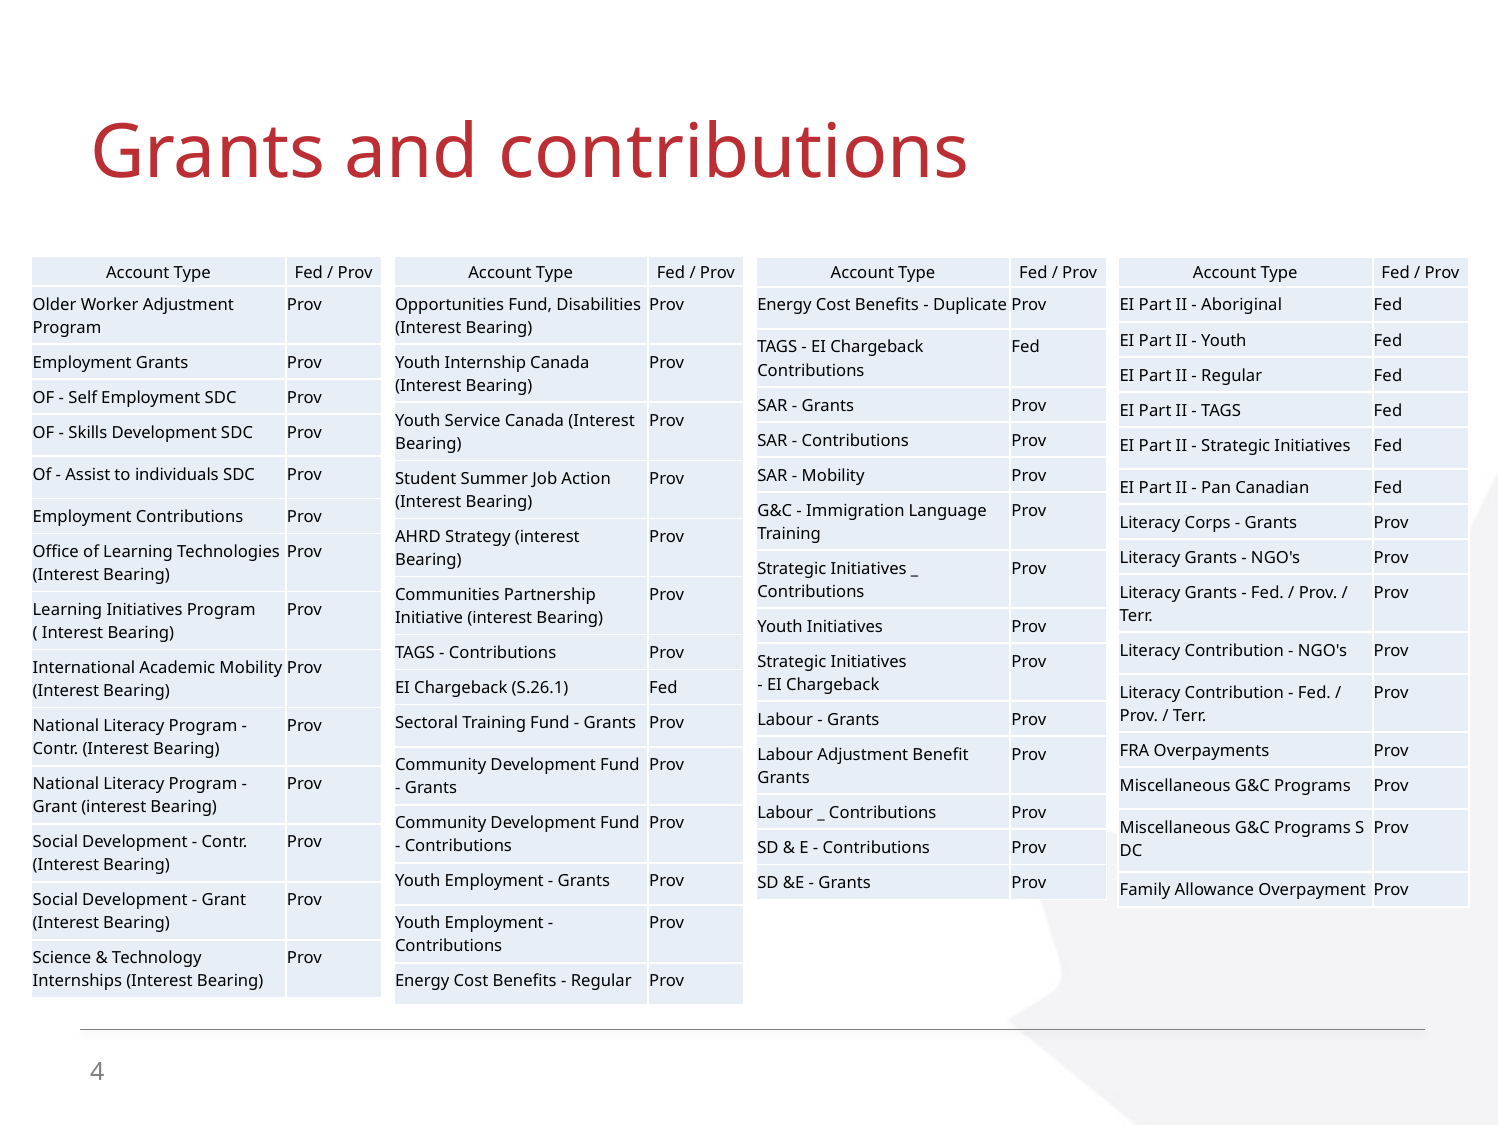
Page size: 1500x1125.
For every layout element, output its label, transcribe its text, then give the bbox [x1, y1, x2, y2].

table_cell Fed [1374, 323, 1468, 356]
table_cell Prov [1011, 388, 1106, 421]
table_cell Prov [1011, 493, 1106, 549]
table_cell Prov [287, 380, 381, 413]
table_cell Prov [649, 461, 743, 518]
table_cell Miscellaneous G&C Programs [1119, 768, 1372, 808]
table_cell Of - Assist to individuals SDC [32, 457, 285, 498]
table_cell National Literacy Program - Grant (interest Bearing) [32, 767, 285, 823]
table_cell Labour - Grants [757, 702, 1009, 735]
table_cell Energy Cost Benefits - Duplicate [757, 288, 1009, 328]
table_cell Prov [287, 767, 381, 823]
table_cell Employment Contributions [32, 499, 285, 533]
table_cell Prov [1011, 288, 1106, 328]
table_header Account Type [757, 258, 1009, 286]
table_cell EI Part II - Youth [1119, 323, 1372, 356]
table_cell Literacy Grants - Fed. / Prov. / Terr. [1119, 575, 1372, 631]
table_cell Older Worker Adjustment Program [32, 287, 285, 343]
table_cell Prov [1374, 810, 1468, 871]
table_cell Prov [1011, 644, 1106, 700]
table_cell Strategic Initiatives - EI Chargeback [757, 644, 1009, 700]
table_cell Prov [1011, 795, 1106, 828]
table_cell Prov [1374, 505, 1468, 538]
table_cell Prov [287, 592, 381, 649]
table_cell G&C - Immigration Language Training [757, 493, 1009, 549]
table_cell Youth Employment - Contributions [395, 906, 647, 962]
table_cell SD &E - Grants [757, 865, 1009, 899]
table_cell Prov [1374, 575, 1468, 631]
table_header Fed / Prov [1011, 258, 1106, 286]
table_cell Prov [287, 457, 381, 498]
table_cell Prov [1374, 633, 1468, 673]
table_cell Prov [287, 534, 381, 591]
table_cell Literacy Grants - NGO's [1119, 540, 1372, 573]
table_cell Prov [1011, 423, 1106, 456]
table_cell Energy Cost Benefits - Regular [395, 964, 647, 1004]
table_cell National Literacy Program - Contr. (Interest Bearing) [32, 708, 285, 765]
table_cell Prov [287, 287, 381, 343]
table_cell Communities Partnership Initiative (interest Bearing) [395, 577, 647, 634]
table_cell Miscellaneous G&C Programs SDC [1119, 810, 1372, 871]
table_cell SAR - Contributions [757, 423, 1009, 456]
table_cell Prov [287, 345, 381, 378]
table_cell Youth Service Canada (Interest Bearing) [395, 403, 647, 460]
table_cell Fed [1374, 358, 1468, 391]
table_cell Prov [649, 345, 743, 401]
table_cell Prov [649, 964, 743, 1004]
table_cell Prov [649, 806, 743, 862]
table_cell TAGS - EI Chargeback Contributions [757, 330, 1009, 386]
table_cell EI Part II - Regular [1119, 358, 1372, 391]
table_cell Student Summer Job Action (Interest Bearing) [395, 461, 647, 518]
table_cell OF - Skills Development SDC [32, 415, 285, 455]
table_cell Fed [1374, 428, 1468, 468]
table_cell Prov [649, 403, 743, 460]
table_cell Prov [1011, 551, 1106, 607]
table_cell Prov [649, 906, 743, 962]
table_cell Fed [649, 670, 743, 704]
table_cell Prov [1011, 609, 1106, 642]
table_cell Prov [1011, 458, 1106, 491]
table_header Account Type [1119, 258, 1372, 286]
table_cell Prov [287, 708, 381, 765]
table_cell SAR - Mobility [757, 458, 1009, 491]
table_cell Family Allowance Overpayment [1119, 873, 1372, 906]
table_cell Literacy Corps - Grants [1119, 505, 1372, 538]
table_cell Labour _ Contributions [757, 795, 1009, 828]
table_cell Prov [649, 635, 743, 669]
table_cell Social Development - Grant (Interest Bearing) [32, 883, 285, 939]
table_cell Office of Learning Technologies (Interest Bearing) [32, 534, 285, 591]
table_cell EI Part II - Strategic Initiatives [1119, 428, 1372, 468]
picture [970, 442, 1498, 1125]
table_cell Prov [1011, 865, 1106, 899]
table_cell Prov [1374, 540, 1468, 573]
table_cell Employment Grants [32, 345, 285, 378]
table_cell Prov [287, 499, 381, 533]
table_cell Fed [1374, 470, 1468, 503]
table_cell Social Development - Contr. (Interest Bearing) [32, 825, 285, 881]
table_cell Prov [1374, 873, 1468, 906]
table_cell Prov [287, 415, 381, 455]
table_cell Prov [1374, 733, 1468, 766]
table_cell Community Development Fund - Grants [395, 748, 647, 804]
table_cell Literacy Contribution - Fed. / Prov. / Terr. [1119, 675, 1372, 731]
table_cell Strategic Initiatives _ Contributions [757, 551, 1009, 607]
table_cell Community Development Fund - Contributions [395, 806, 647, 862]
table_cell Prov [649, 287, 743, 343]
table_cell Prov [1374, 675, 1468, 731]
table_cell EI Part II - TAGS [1119, 393, 1372, 426]
table_cell Prov [287, 825, 381, 881]
table_cell SAR - Grants [757, 388, 1009, 421]
table_cell Prov [1374, 768, 1468, 808]
table_header Fed / Prov [649, 257, 743, 285]
table_cell Fed [1374, 393, 1468, 426]
table_cell Labour Adjustment Benefit Grants [757, 737, 1009, 793]
table_cell Literacy Contribution - NGO's [1119, 633, 1372, 673]
table_cell TAGS - Contributions [395, 635, 647, 669]
table_cell AHRD Strategy (interest Bearing) [395, 519, 647, 576]
table_cell Fed [1011, 330, 1106, 386]
table_cell Opportunities Fund, Disabilities (Interest Bearing) [395, 287, 647, 343]
table_cell SD & E - Contributions [757, 830, 1009, 864]
table_cell Sectoral Training Fund - Grants [395, 705, 647, 746]
table_cell Youth Internship Canada (Interest Bearing) [395, 345, 647, 401]
table_cell Prov [287, 650, 381, 707]
table_cell Fed [1374, 288, 1468, 321]
table_cell FRA Overpayments [1119, 733, 1372, 766]
slide_number 4 [75, 1042, 237, 1103]
table_cell International Academic Mobility (Interest Bearing) [32, 650, 285, 707]
table_cell EI Part II - Pan Canadian [1119, 470, 1372, 503]
table_cell Prov [1011, 737, 1106, 793]
table_header Fed / Prov [1374, 258, 1468, 286]
table_header Account Type [32, 257, 285, 285]
table_cell Prov [649, 577, 743, 634]
table_cell Prov [287, 941, 381, 997]
table_cell Youth Employment - Grants [395, 864, 647, 904]
table_cell Prov [287, 883, 381, 939]
table_cell Science & Technology Internships (Interest Bearing) [32, 941, 285, 997]
table_header Account Type [395, 257, 647, 285]
table_header Fed / Prov [287, 257, 381, 285]
table_cell Prov [649, 748, 743, 804]
title Grants and contributions [75, 38, 1425, 200]
table_cell Prov [1011, 830, 1106, 864]
table_cell Prov [649, 705, 743, 746]
table_cell Learning Initiatives Program ( Interest Bearing) [32, 592, 285, 649]
table_cell Prov [649, 519, 743, 576]
table_cell EI Part II - Aboriginal [1119, 288, 1372, 321]
table_cell OF - Self Employment SDC [32, 380, 285, 413]
table_cell Youth Initiatives [757, 609, 1009, 642]
table_cell EI Chargeback (S.26.1) [395, 670, 647, 704]
table_cell Prov [1011, 702, 1106, 735]
table_cell Prov [649, 864, 743, 904]
